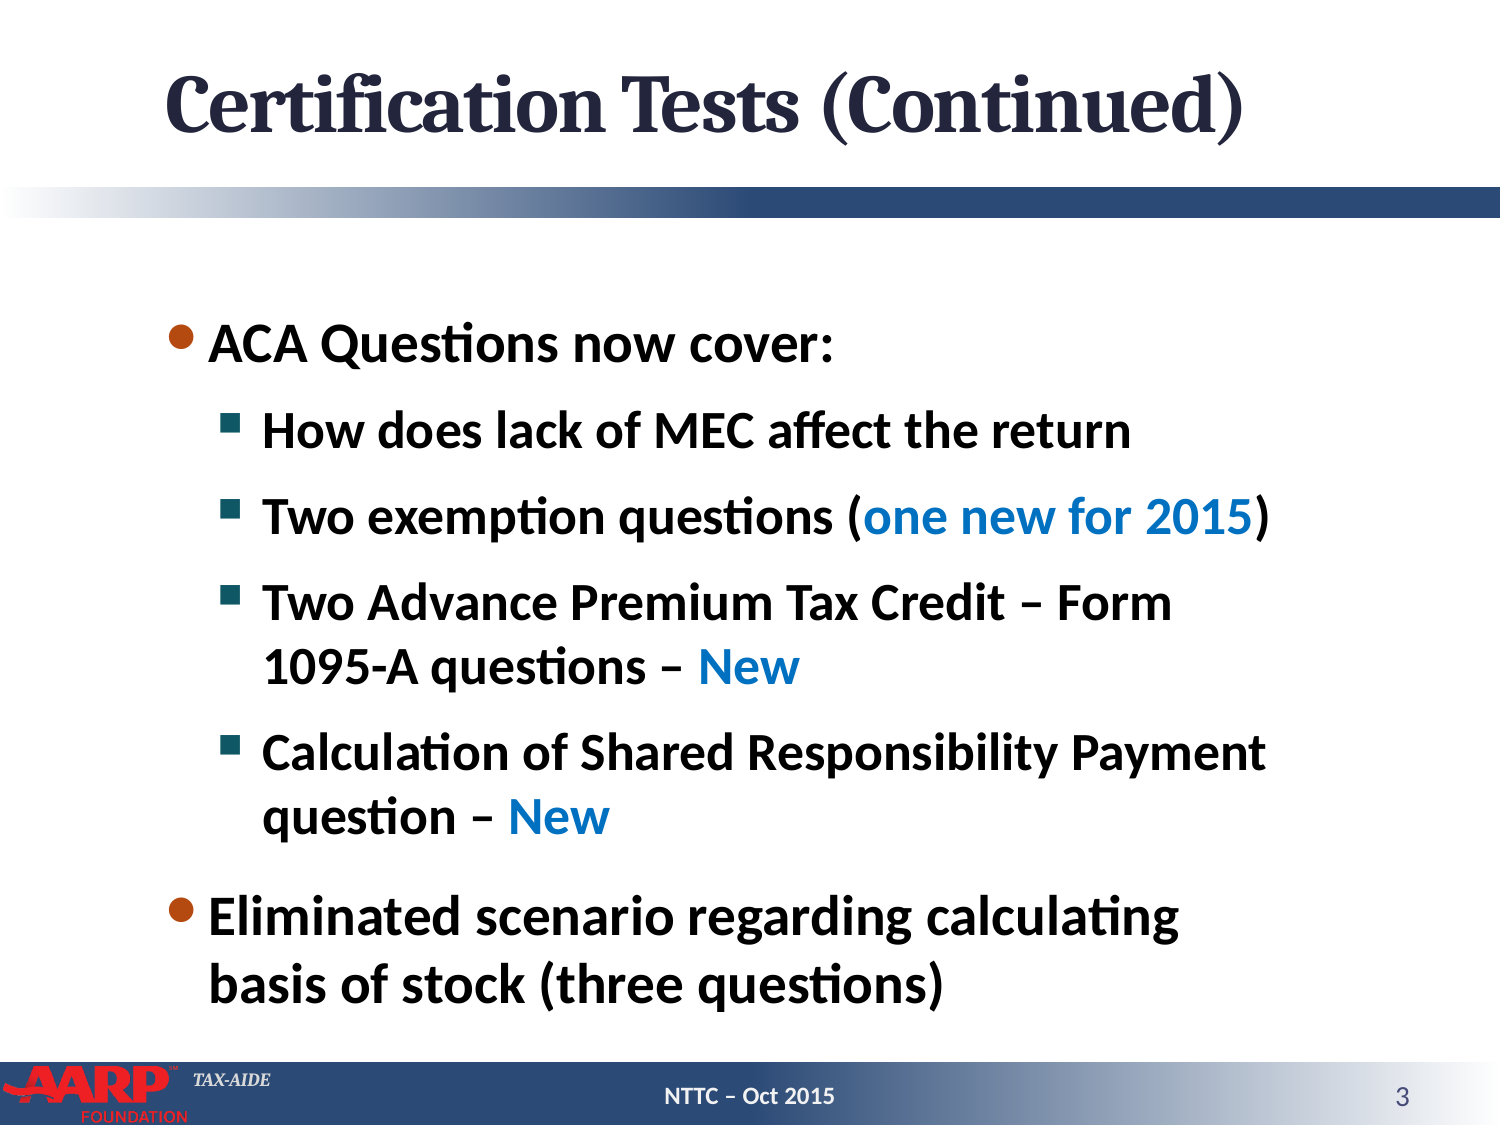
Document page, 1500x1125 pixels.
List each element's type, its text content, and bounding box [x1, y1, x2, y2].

slide_number 3 [1074, 1065, 1425, 1125]
list ACA Questions now cover: How does lack of MEC affect the return Two exemption questions (one new for 2015) Two Advance Premium Tax Credit – Form 1095-A questions – New Calculation of Shared Responsibility Payment question – New Eliminated scenario regarding calculating basis of stock (three questions) [150, 297, 1315, 1035]
title Certification Tests (Continued) [150, 11, 1363, 188]
picture [2, 1065, 189, 1123]
footer NTTC – Oct 2015 [512, 1065, 988, 1125]
